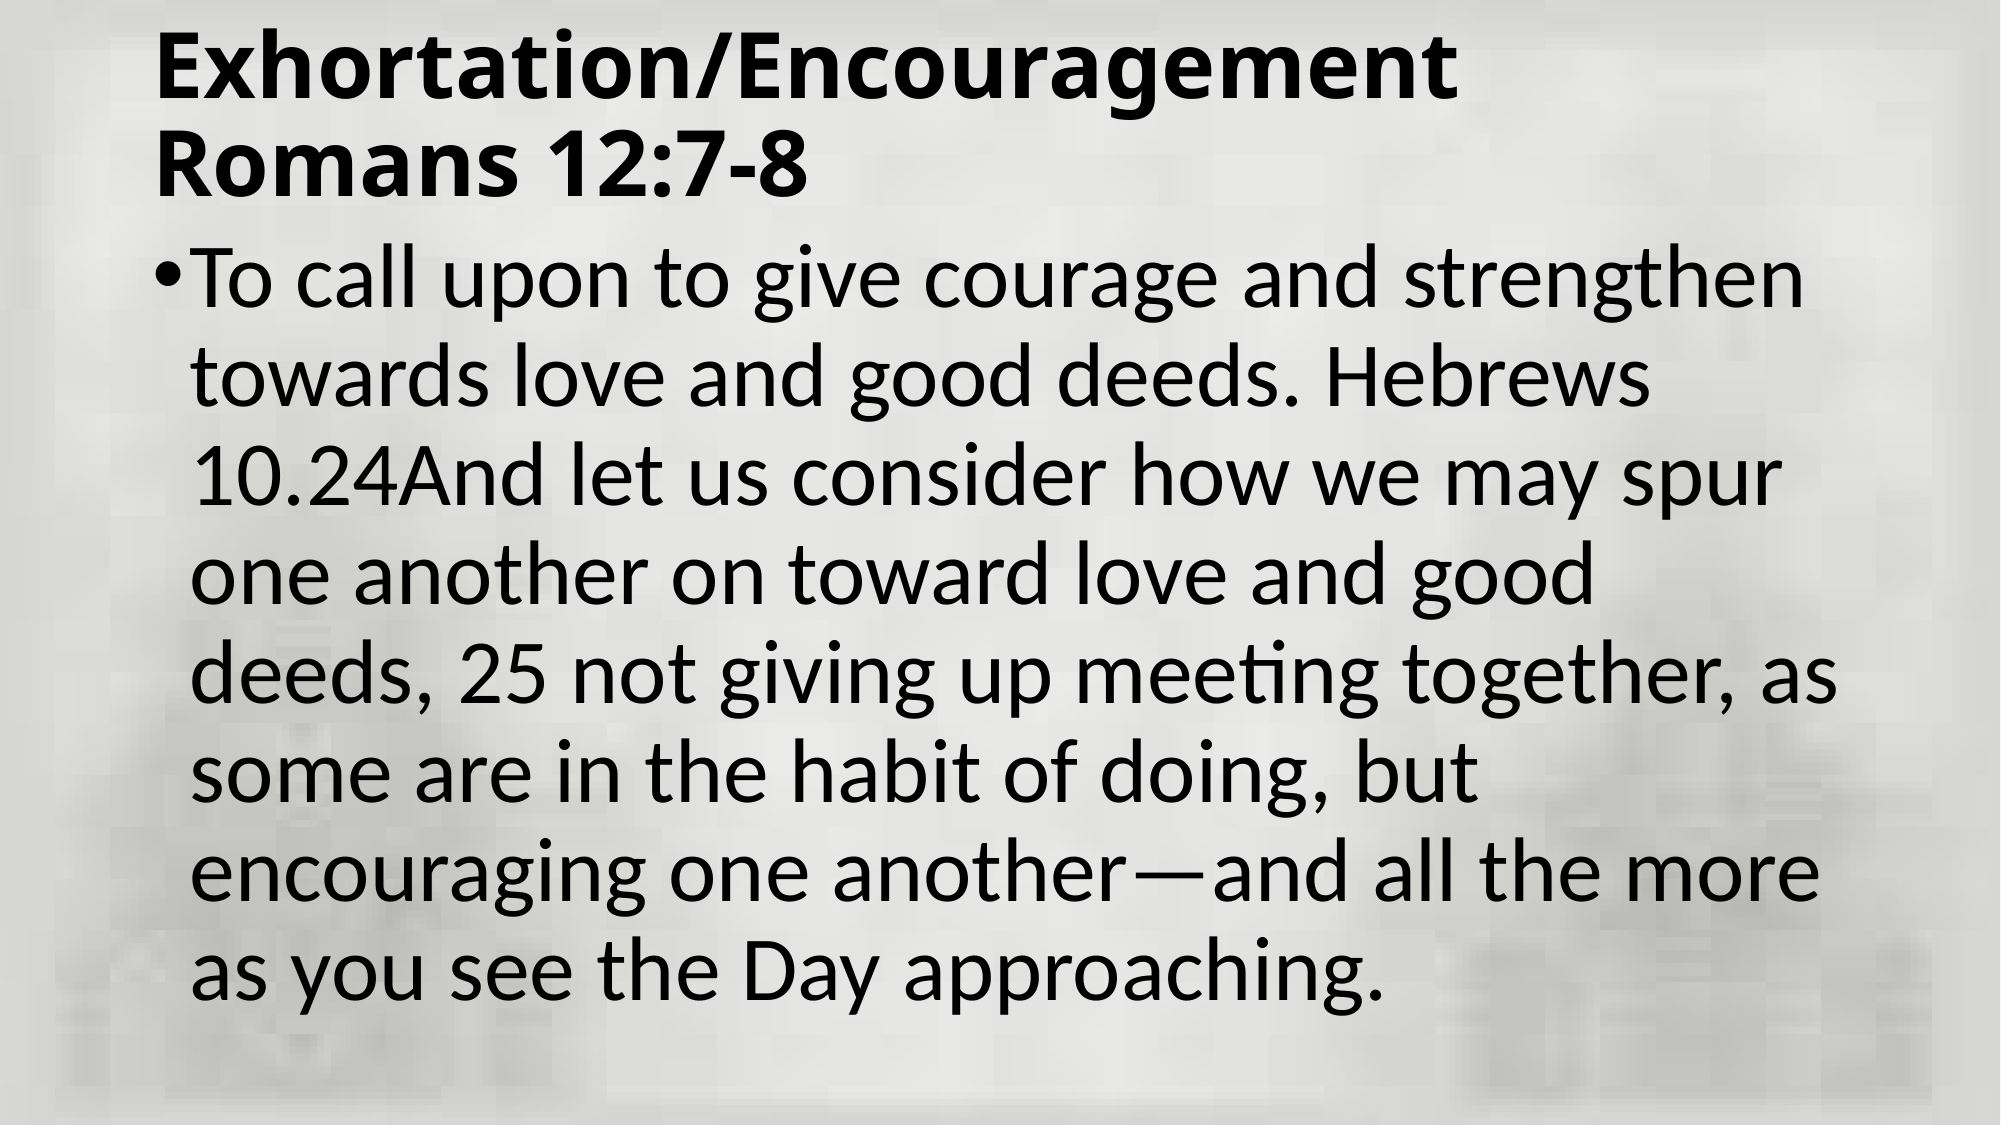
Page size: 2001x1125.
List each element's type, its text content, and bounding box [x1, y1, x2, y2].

list To call upon to give courage and strengthen towards love and good deeds. Hebrews 10.24And let us consider how we may spur one another on toward love and good deeds, 25 not giving up meeting together, as some are in the habit of doing, but encouraging one another—and all the more as you see the Day approaching. [137, 220, 1863, 1084]
picture [0, 0, 2001, 1125]
title Exhortation/Encouragement Romans 12:7-8 [137, 37, 1863, 199]
